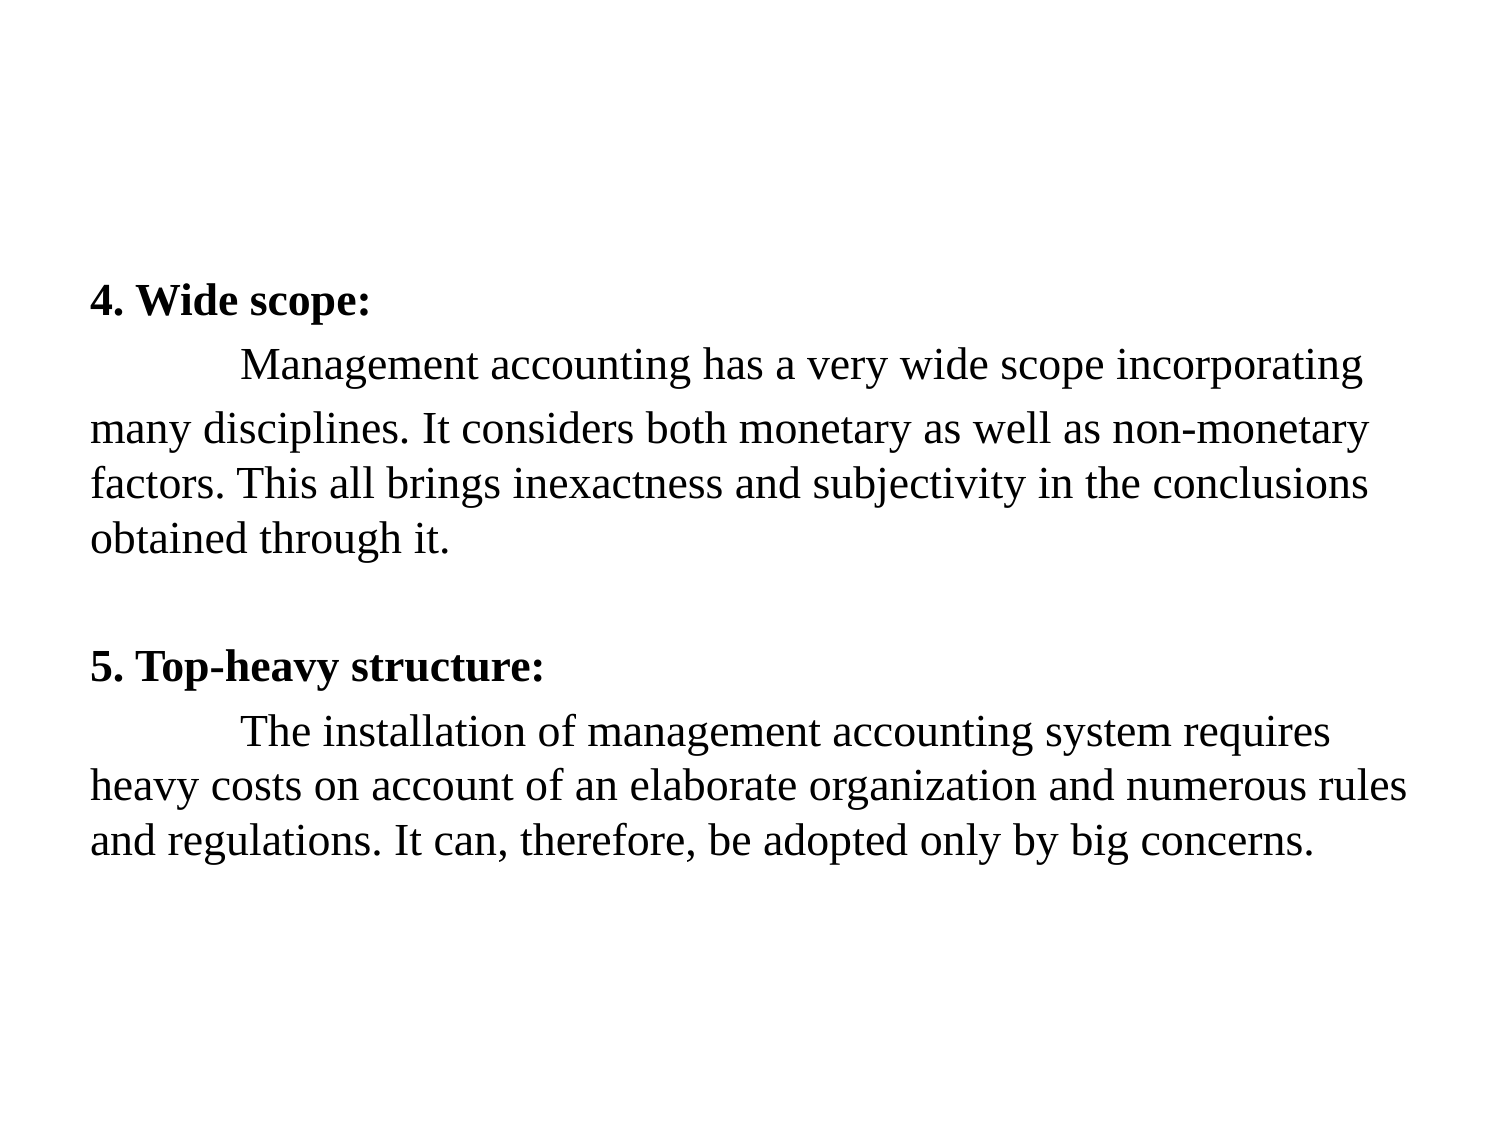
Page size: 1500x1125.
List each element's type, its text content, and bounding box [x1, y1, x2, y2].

list 4. Wide scope: Management accounting has a very wide scope incorporating many disciplines. It considers both monetary as well as non-monetary factors. This all brings inexactness and subjectivity in the conclusions obtained through it. 5. Top-heavy structure: The installation of management accounting system requires heavy costs on account of an elaborate organization and numerous rules and regulations. It can, therefore, be adopted only by big concerns. [75, 262, 1425, 1005]
